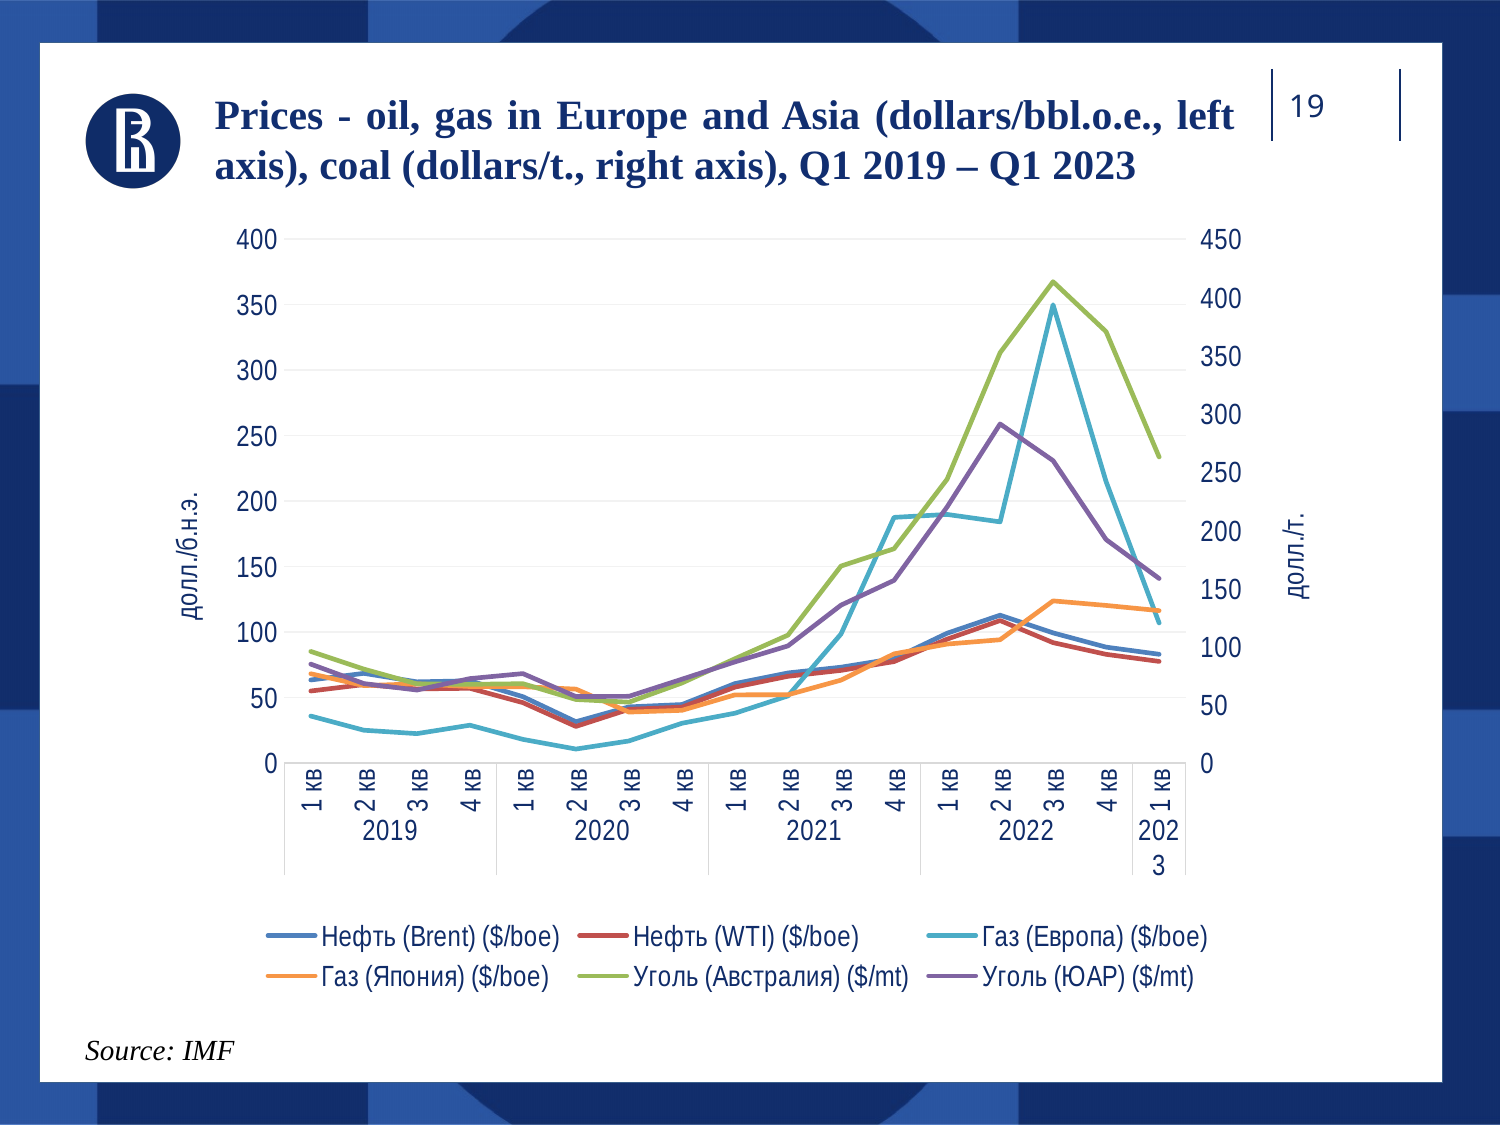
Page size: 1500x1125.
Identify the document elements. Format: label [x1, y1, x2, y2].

chart [132, 209, 1344, 1001]
picture [0, 0, 1500, 1125]
